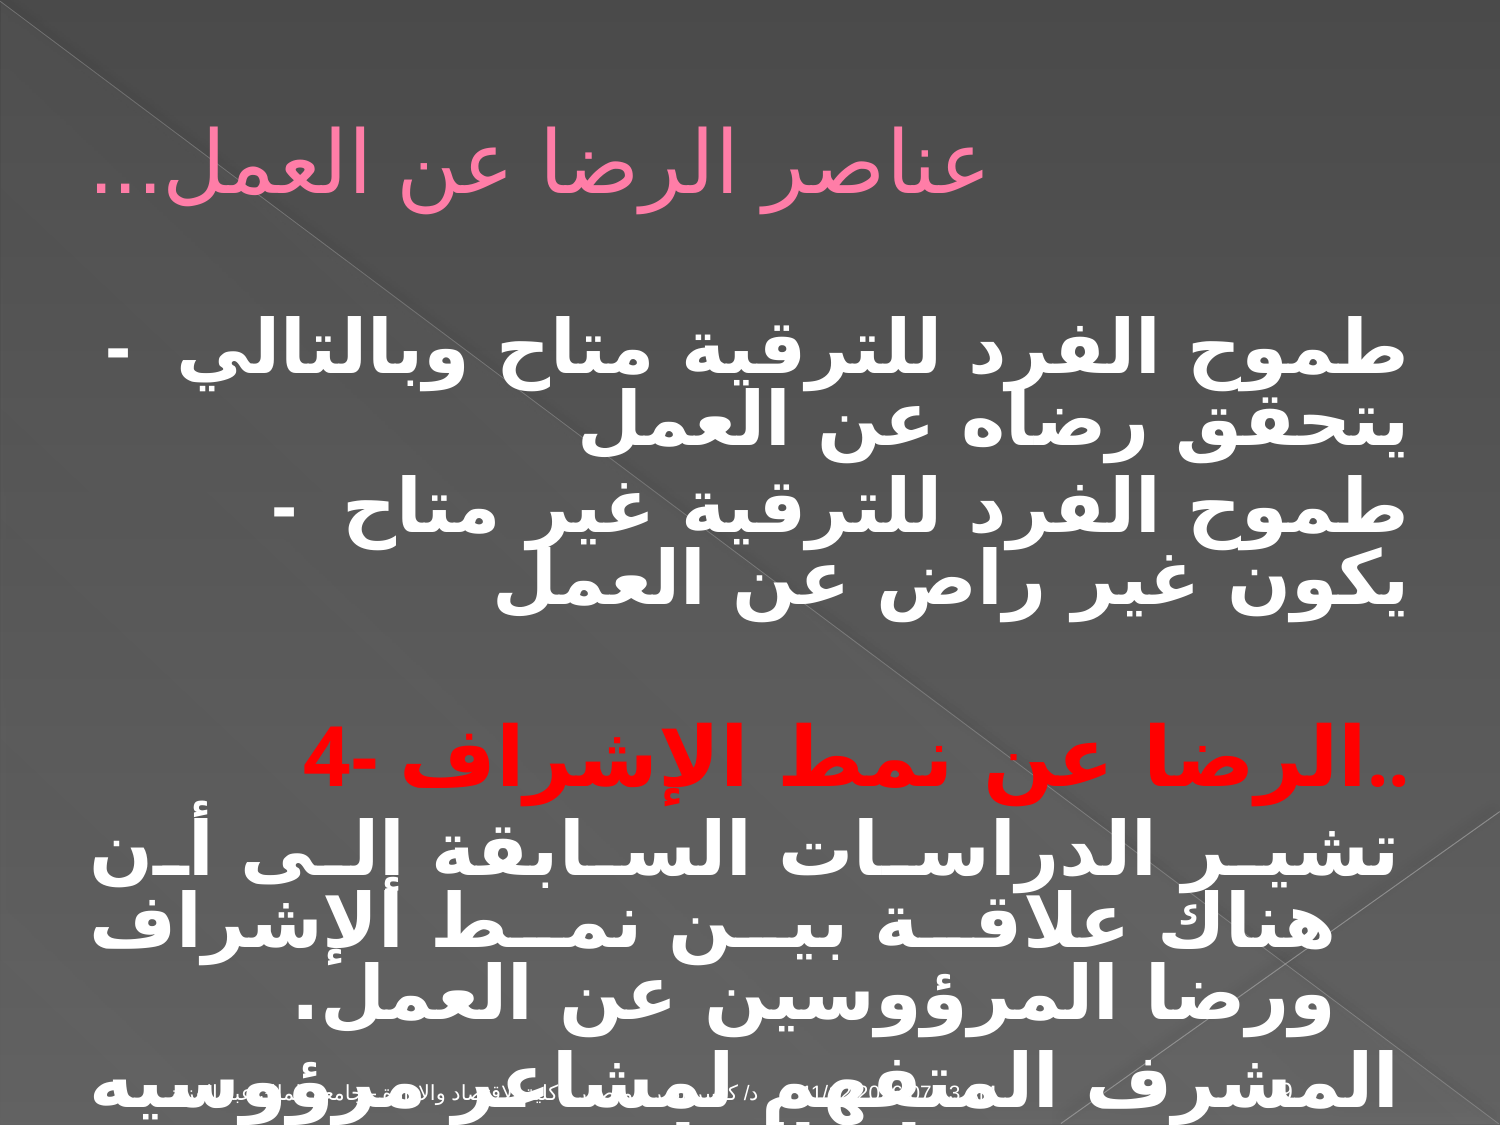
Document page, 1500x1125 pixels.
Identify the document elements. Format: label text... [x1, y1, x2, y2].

list - طموح الفرد للترقية متاح وبالتالي يتحقق رضاه عن العمل - طموح الفرد للترقية غير متاح يكون غير راض عن العمل 4- الرضا عن نمط الإشراف.. تشير الدراسات السابقة إلى أن هناك علاقة بين نمط الإشراف ورضا المرؤوسين عن العمل. المشرف المتفهم لمشاعر مرؤوسيه يحقق رضا عاليا بين مرؤوسيه والعكس صحيح. [75, 308, 1425, 1059]
footer د/ كاسر نصر المنصور - كلية الاقتصاد والادارة - جامعة الملك عبد العزيز [75, 1063, 774, 1113]
slide_number 9 [1245, 1063, 1328, 1113]
title عناصر الرضا عن العمل... [75, 43, 1425, 274]
slide_number 04 تشرين الثاني، 09 [786, 1062, 1136, 1113]
